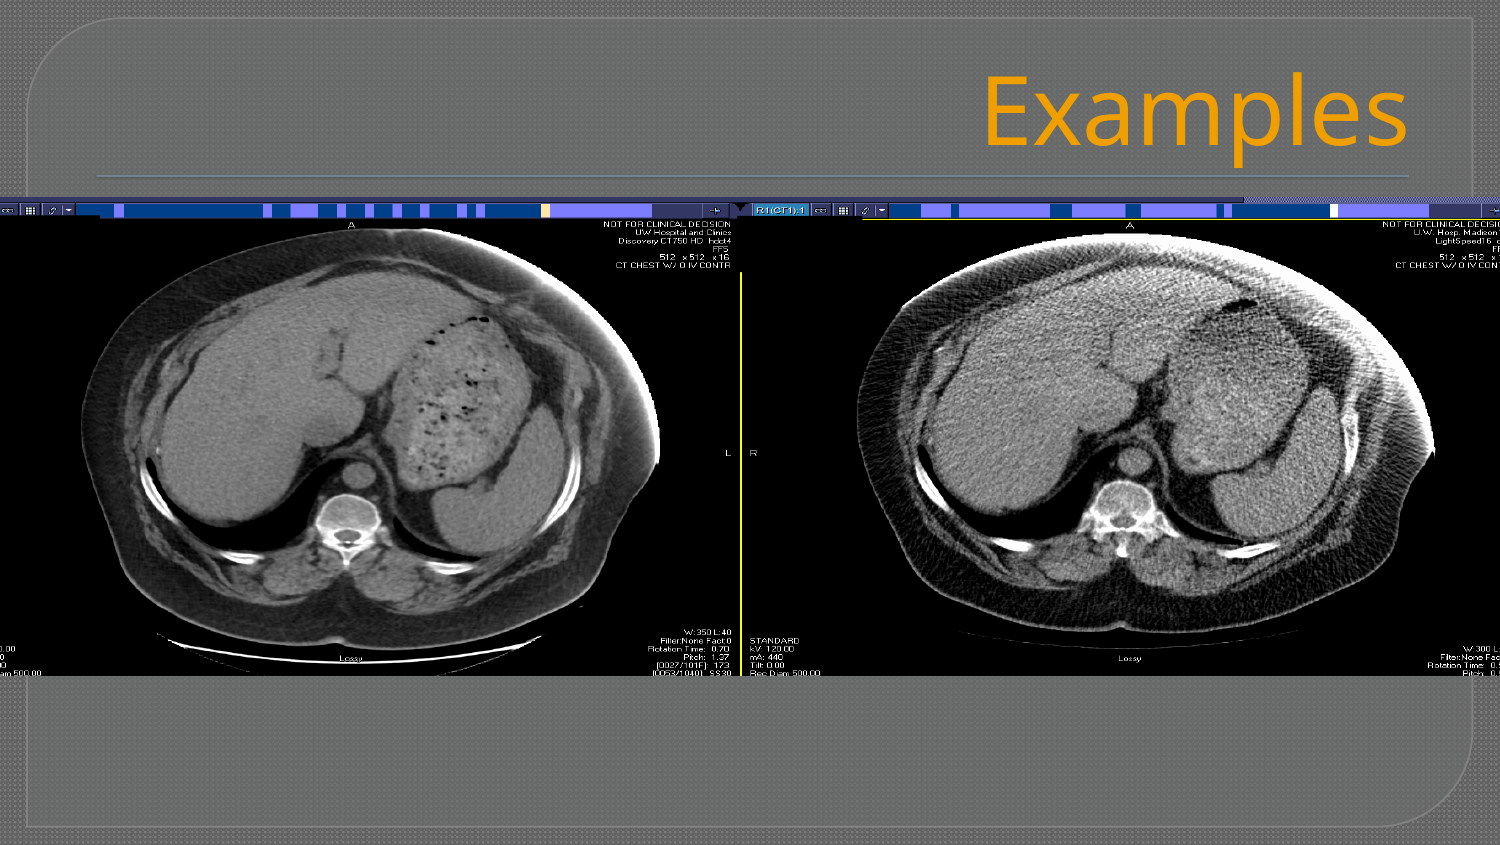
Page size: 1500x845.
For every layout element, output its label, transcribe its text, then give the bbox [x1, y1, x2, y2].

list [0, 196, 1500, 676]
title Examples [75, 31, 1425, 172]
